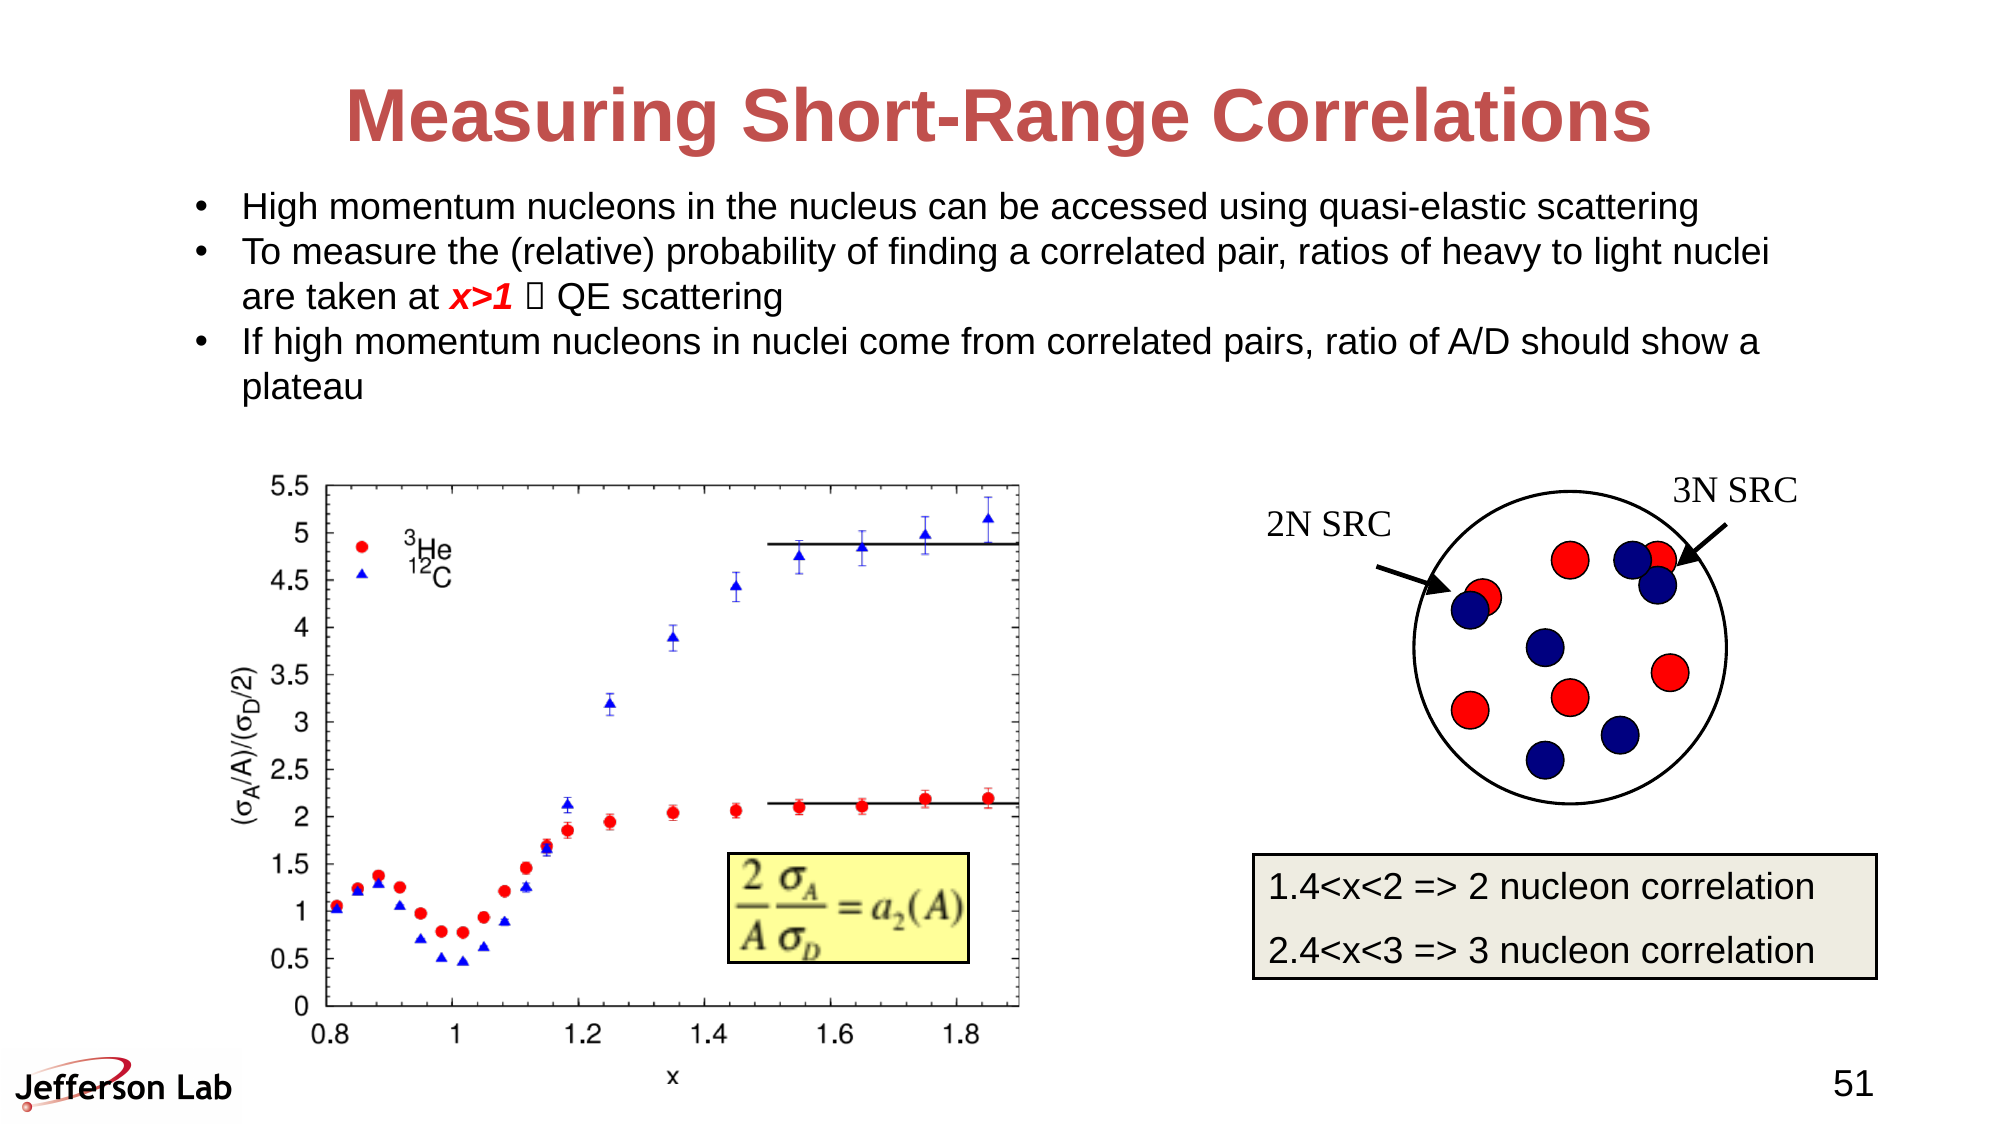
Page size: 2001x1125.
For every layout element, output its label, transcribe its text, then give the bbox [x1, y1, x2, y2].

text_box High momentum nucleons in the nucleus can be accessed using quasi-elastic scattering To measure the (relative) probability of finding a correlated pair, ratios of heavy to light nuclei are taken at x>1  QE scattering If high momentum nucleons in nuclei come from correlated pairs, ratio of A/D should show a plateau [180, 175, 1828, 460]
picture [319, 384, 930, 1125]
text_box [730, 854, 968, 962]
text_box 1.4<x<2 => 2 nucleon correlation 2.4<x<3 => 3 nucleon correlation [1253, 854, 1877, 979]
title Measuring Short-Range Correlations [99, 45, 1900, 177]
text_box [1251, 457, 1858, 805]
picture [1, 1048, 242, 1124]
